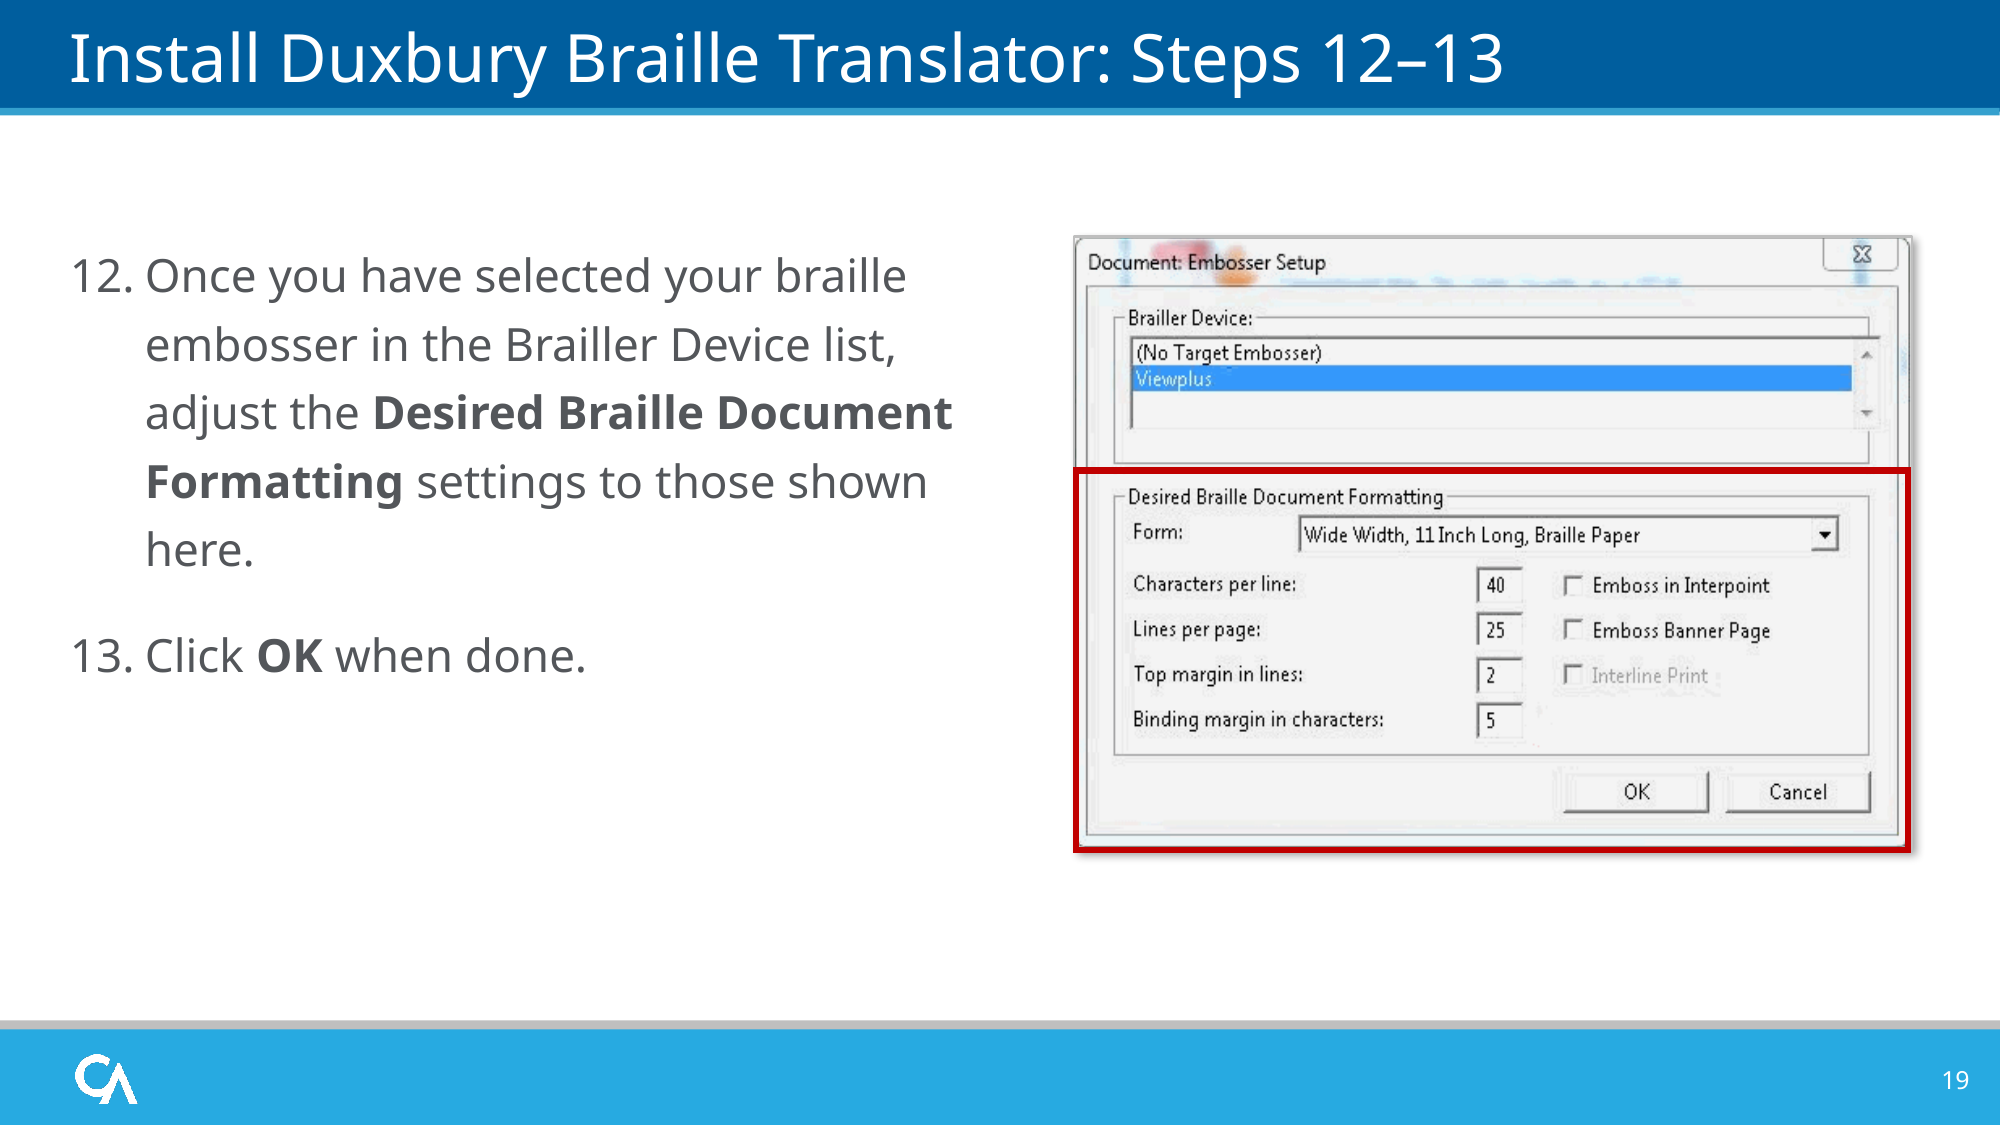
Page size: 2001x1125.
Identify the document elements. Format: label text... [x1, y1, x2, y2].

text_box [1075, 237, 1912, 850]
list Once you have selected your braille embosser in the Brailler Device list, adjust the Desired Braille Document Formatting settings to those shown here. Click OK when done. [69, 232, 1037, 846]
text_box 19 [1899, 1057, 1985, 1111]
picture [75, 1054, 138, 1104]
title Install Duxbury Braille Translator: Steps 12–13 [69, 10, 1878, 96]
